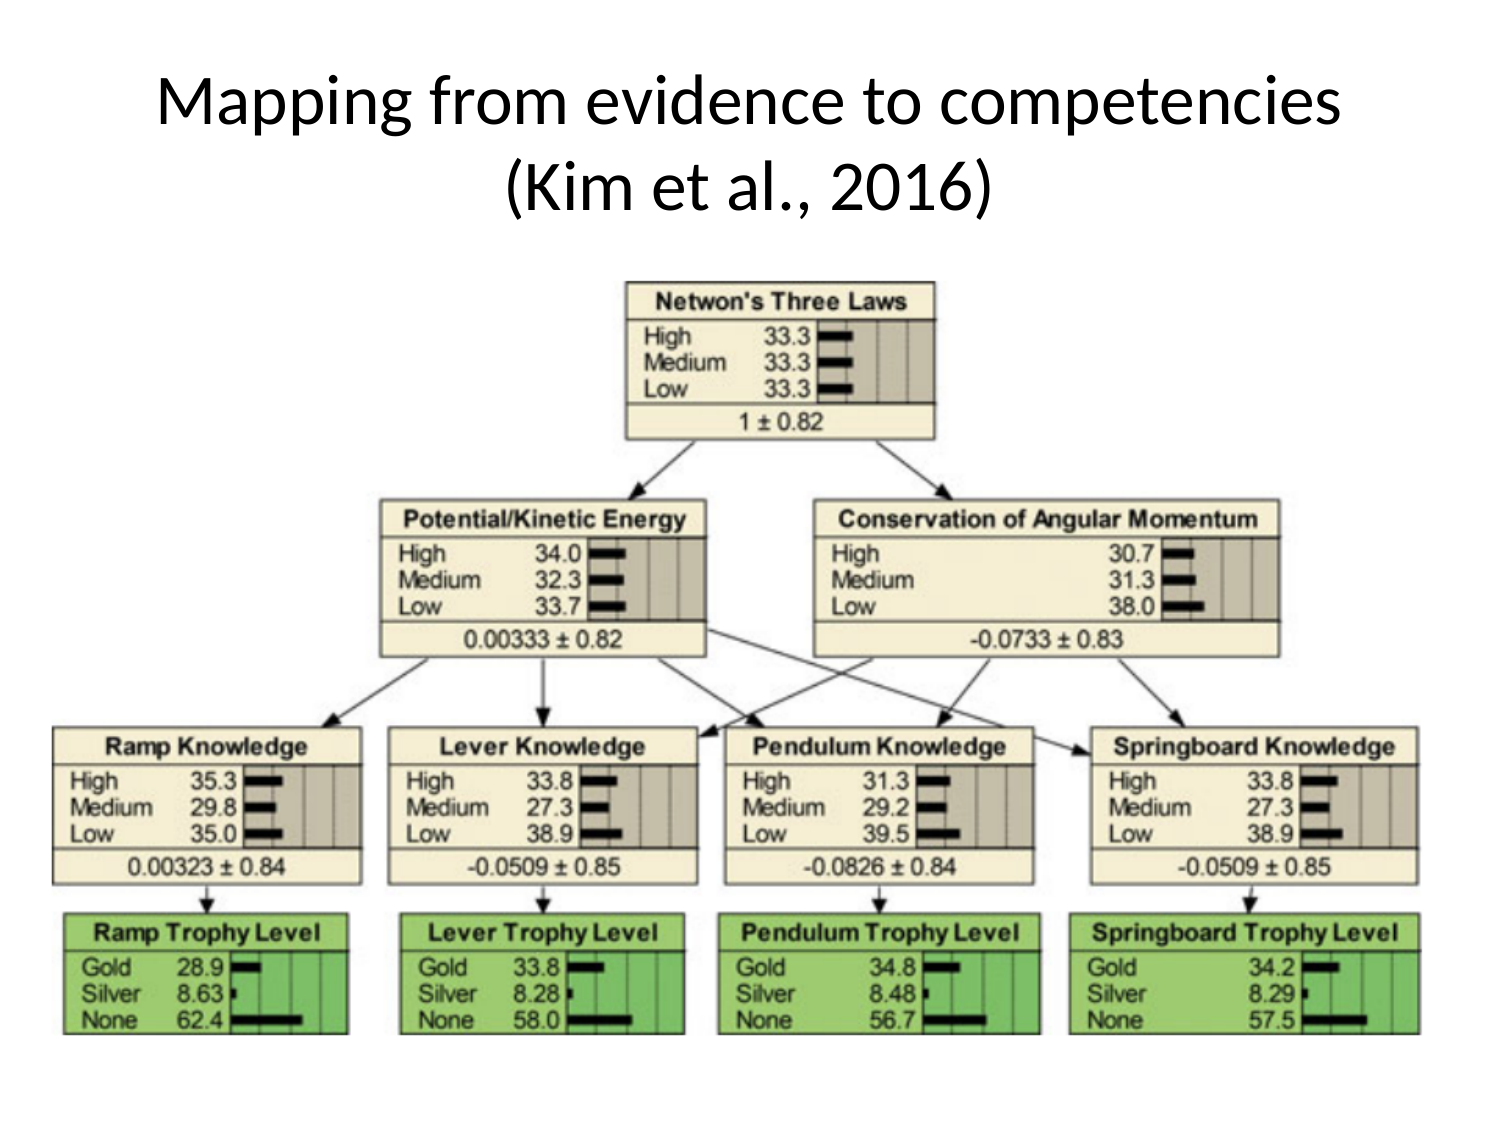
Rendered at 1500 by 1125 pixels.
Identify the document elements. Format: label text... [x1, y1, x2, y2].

picture [24, 260, 1455, 1076]
title Mapping from evidence to competencies (Kim et al., 2016) [75, 45, 1425, 233]
